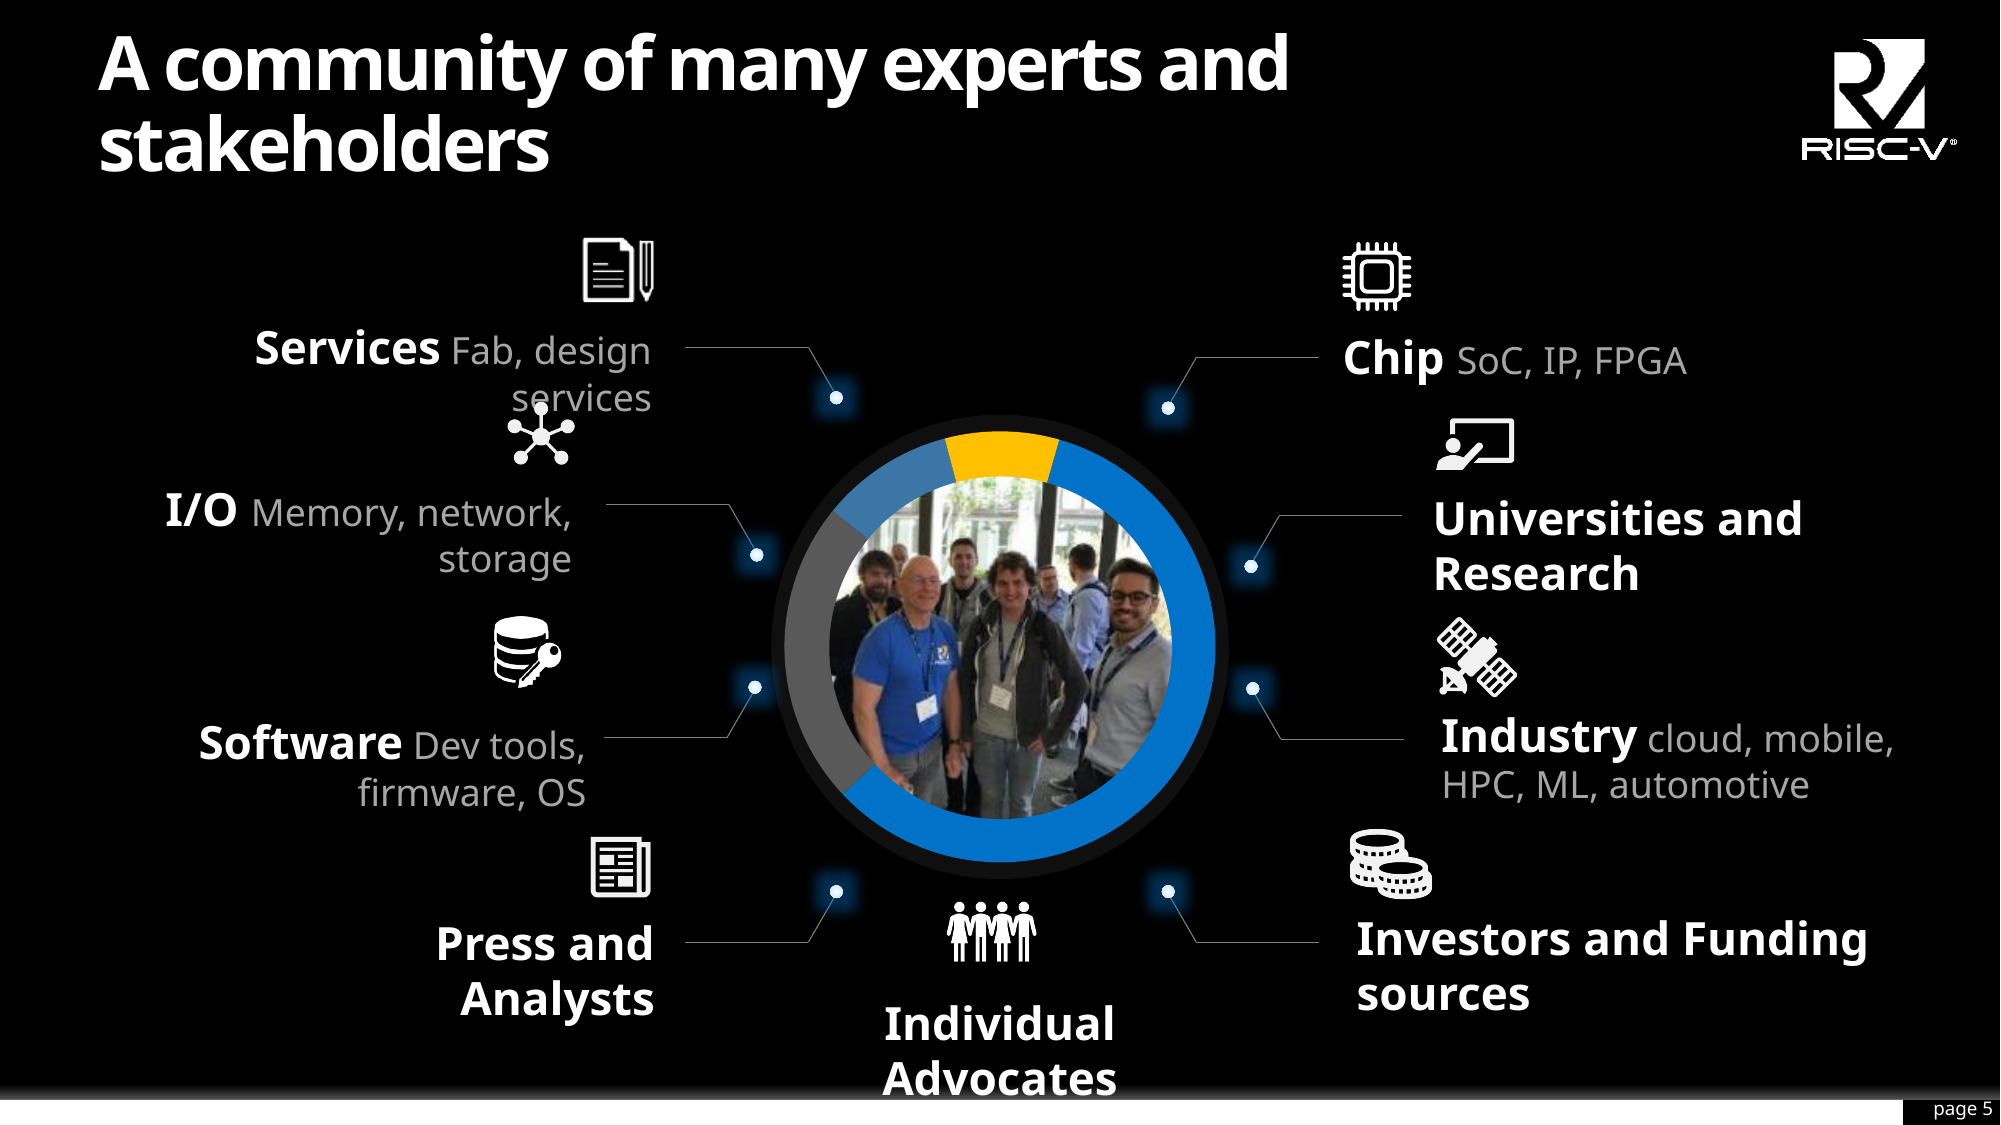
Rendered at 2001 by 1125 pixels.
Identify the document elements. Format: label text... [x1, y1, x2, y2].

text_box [1244, 512, 1403, 573]
picture [568, 222, 673, 320]
picture [1342, 817, 1436, 911]
text_box [1444, 773, 1883, 922]
picture [1427, 613, 1521, 707]
picture [940, 880, 1043, 983]
text_box [1359, 963, 1799, 1106]
picture [1802, 39, 1957, 160]
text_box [603, 680, 762, 742]
text_box Services Fab, design services [154, 318, 653, 363]
text_box Chip SoC, IP, FPGA [1342, 328, 1735, 374]
chart [772, 422, 1228, 872]
text_box I/O Memory, network, storage [82, 480, 573, 520]
text_box Software Dev tools, firmware, OS [21, 713, 587, 755]
picture [829, 476, 1172, 820]
picture [577, 824, 663, 910]
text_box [605, 500, 764, 562]
picture [498, 390, 584, 476]
title A community of many experts and stakeholders [98, 70, 1735, 142]
text_box Press and Analysts [262, 914, 655, 960]
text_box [685, 343, 843, 405]
text_box Universities and Research [1432, 489, 1962, 553]
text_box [1161, 354, 1320, 415]
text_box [1246, 682, 1404, 743]
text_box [685, 885, 843, 946]
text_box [1342, 242, 1412, 311]
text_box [1161, 885, 1320, 946]
text_box Industry cloud, mobile, HPC, ML, automotive [1441, 706, 1939, 752]
picture [1432, 401, 1518, 487]
text_box Investors and Funding sources [1356, 909, 1962, 963]
picture [493, 616, 562, 688]
text_box Individual Advocates [765, 994, 1235, 1041]
slide_number page 5 [1903, 1096, 1994, 1123]
